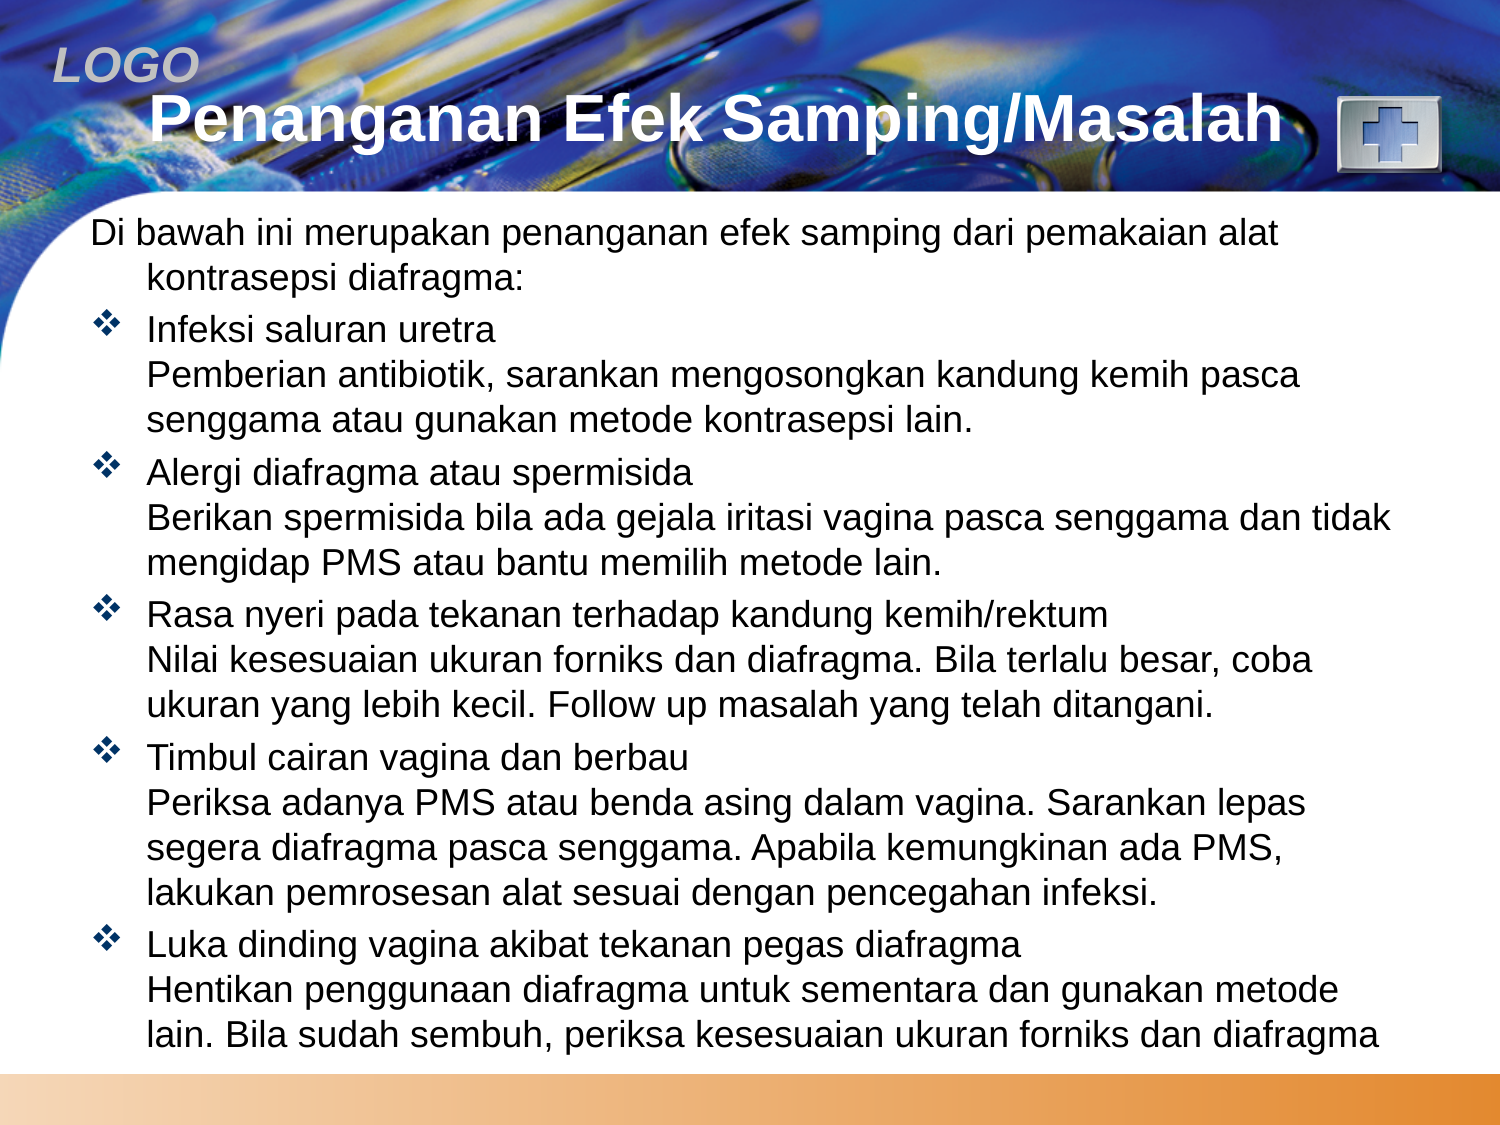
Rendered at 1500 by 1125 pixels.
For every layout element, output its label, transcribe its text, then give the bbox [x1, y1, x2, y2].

list Di bawah ini merupakan penanganan efek samping dari pemakaian alat kontrasepsi diafragma: Infeksi saluran uretra Pemberian antibiotik, sarankan mengosongkan kandung kemih pasca senggama atau gunakan metode kontrasepsi lain. Alergi diafragma atau spermisida Berikan spermisida bila ada gejala iritasi vagina pasca senggama dan tidak mengidap PMS atau bantu memilih metode lain. Rasa nyeri pada tekanan terhadap kandung kemih/rektum Nilai kesesuaian ukuran forniks dan diafragma. Bila terlalu besar, coba ukuran yang lebih kecil. Follow up masalah yang telah ditangani. Timbul cairan vagina dan berbau Periksa adanya PMS atau benda asing dalam vagina. Sarankan lepas segera diafragma pasca senggama. Apabila kemungkinan ada PMS, lakukan pemrosesan alat sesuai dengan pencegahan infeksi. Luka dinding vagina akibat tekanan pegas diafragma Hentikan penggunaan diafragma untuk sementara dan gunakan metode lain. Bila sudah sembuh, periksa kesesuaian ukuran forniks dan diafragma [74, 199, 1426, 1063]
title Penanganan Efek Samping/Masalah [49, 49, 1301, 181]
picture [82, 181, 91, 186]
picture [0, 0, 1500, 383]
